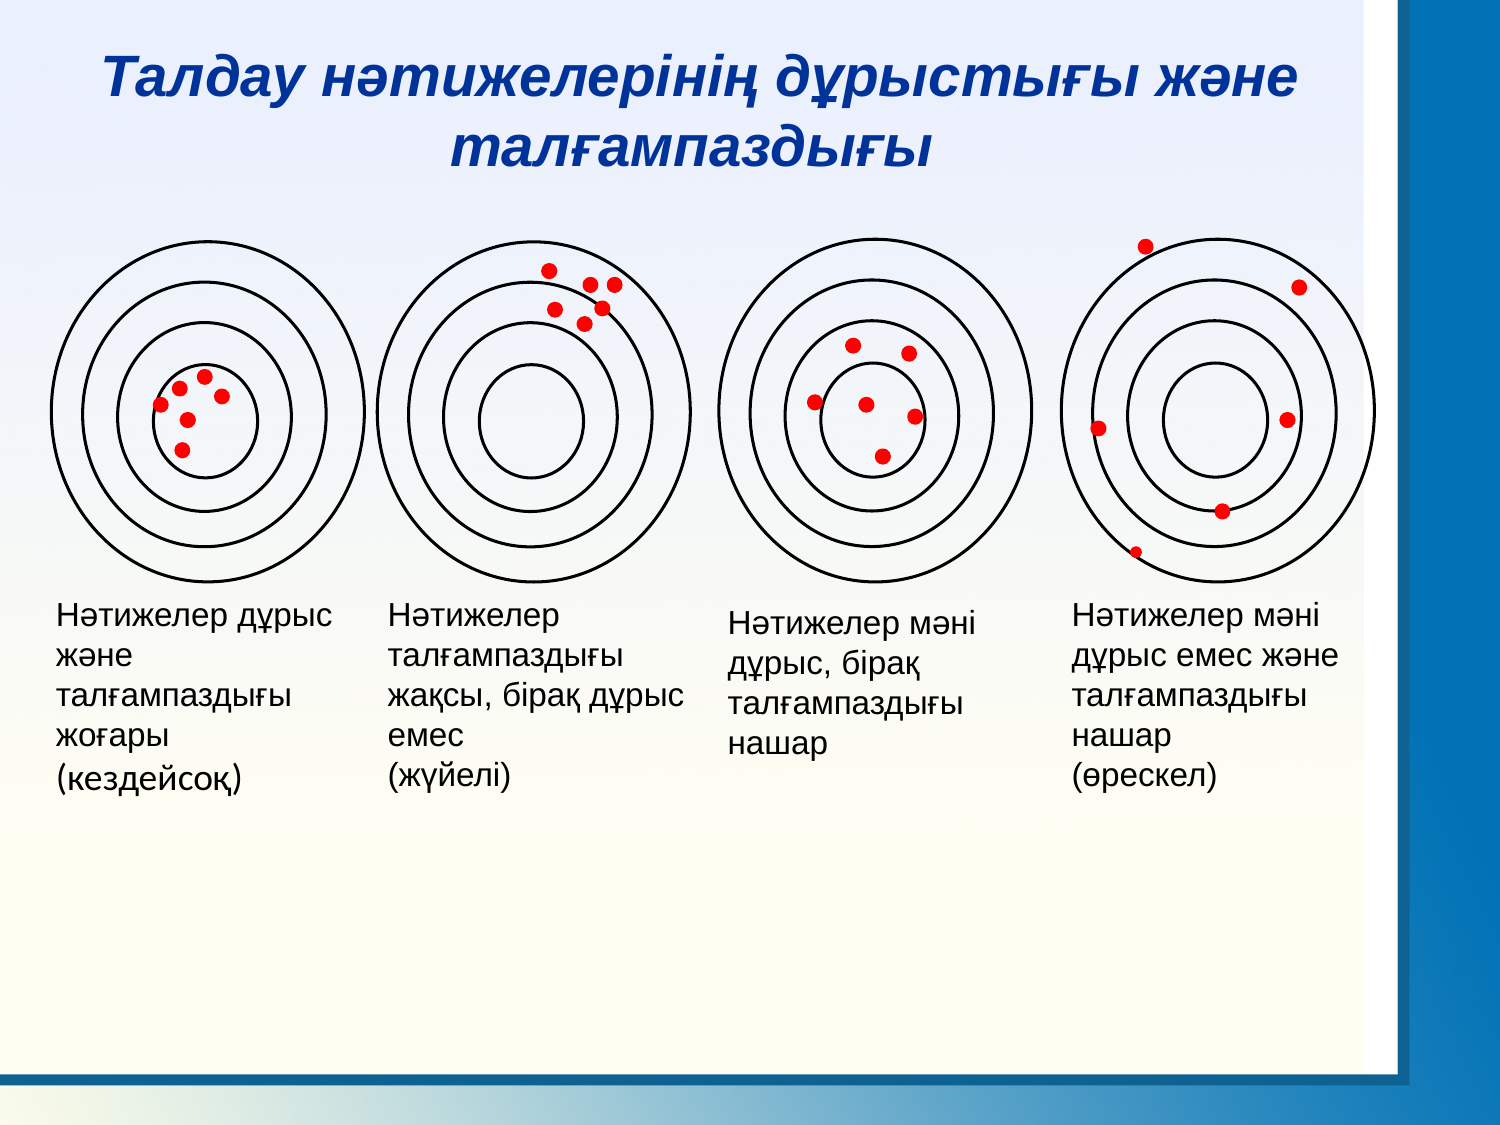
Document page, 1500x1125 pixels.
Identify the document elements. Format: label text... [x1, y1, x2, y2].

text_box Нәтижелер мәні дұрыс, бірақ талғампаздығы нашар [712, 593, 1032, 808]
picture [0, 0, 1500, 1125]
text_box Нәтижелер дұрыс және талғампаздығы жоғары (кездейсоқ) [41, 588, 361, 806]
text_box Нәтижелер талғампаздығы жақсы, бірақ дұрыс емес (жүйелі) [372, 586, 715, 846]
text_box Талдау нәтижелерінің дұрыстығы және талғампаздығы [59, 30, 1324, 186]
text_box Нәтижелер мәні дұрыс емес және талғампаздығы нашар (өрескел) [1056, 594, 1376, 841]
